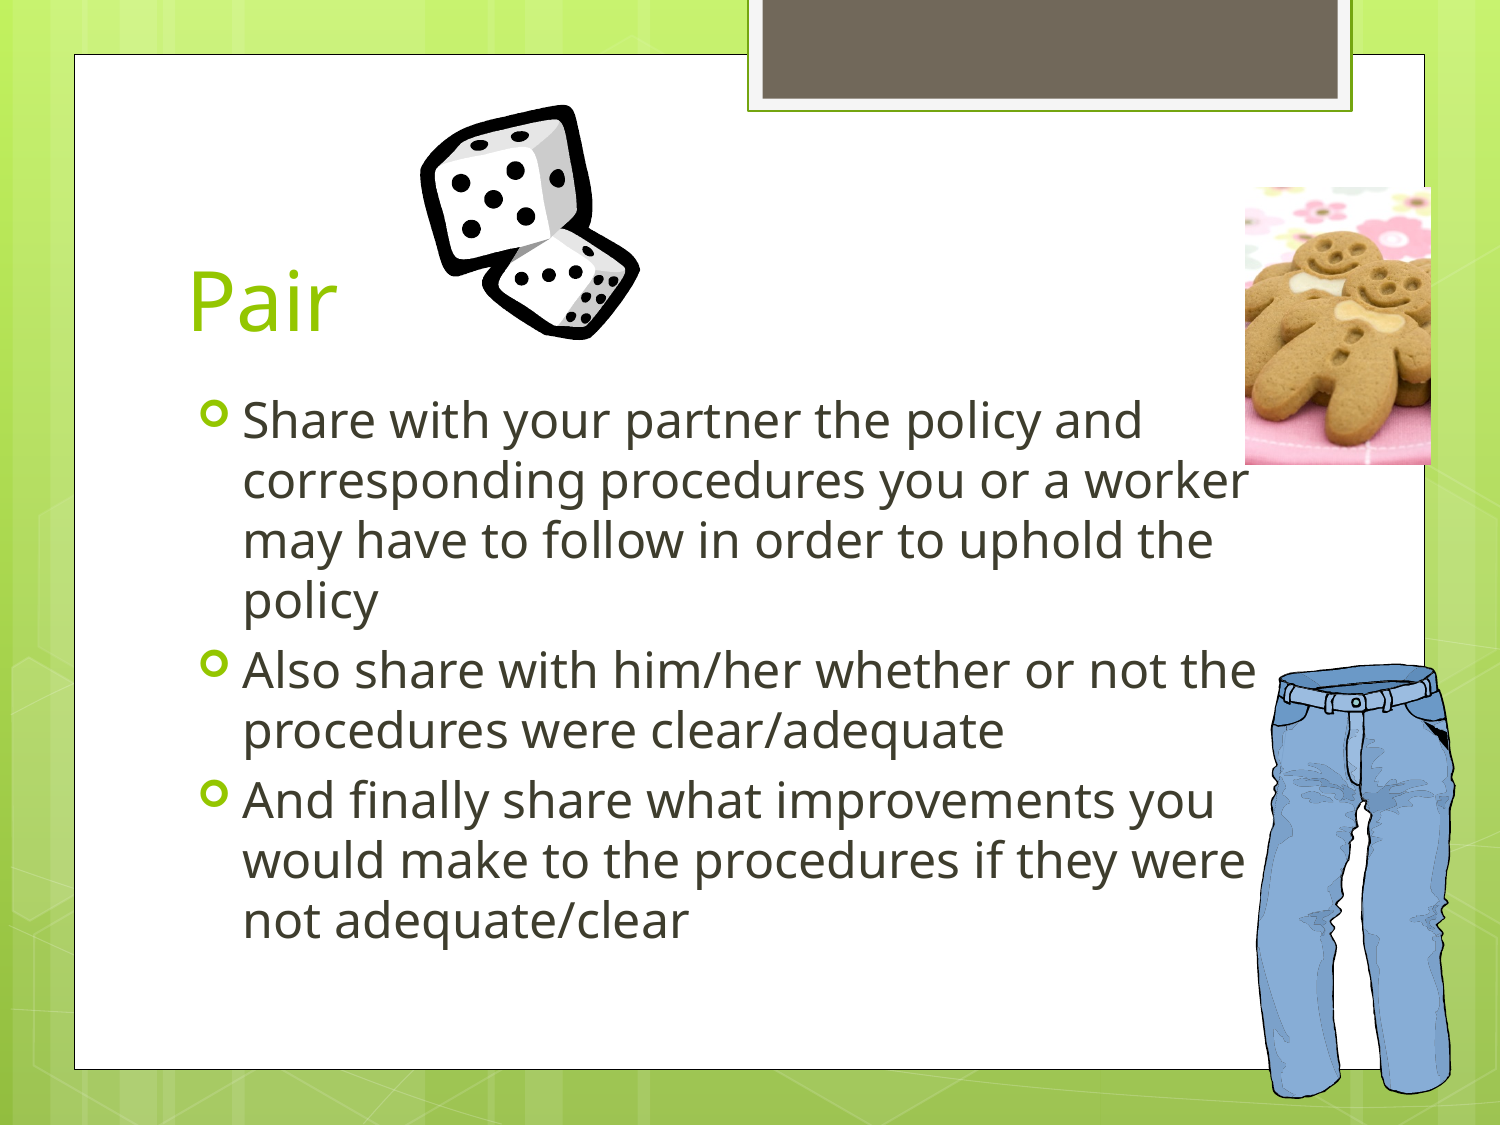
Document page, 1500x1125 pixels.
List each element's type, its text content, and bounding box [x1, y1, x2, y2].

list Share with your partner the policy and corresponding procedures you or a worker may have to follow in order to uphold the policy Also share with him/her whether or not the procedures were clear/adequate And finally share what improvements you would make to the procedures if they were not adequate/clear [171, 381, 1283, 957]
picture [1255, 662, 1471, 1101]
picture [418, 99, 646, 346]
picture [1245, 187, 1431, 466]
title Pair [171, 168, 1324, 357]
